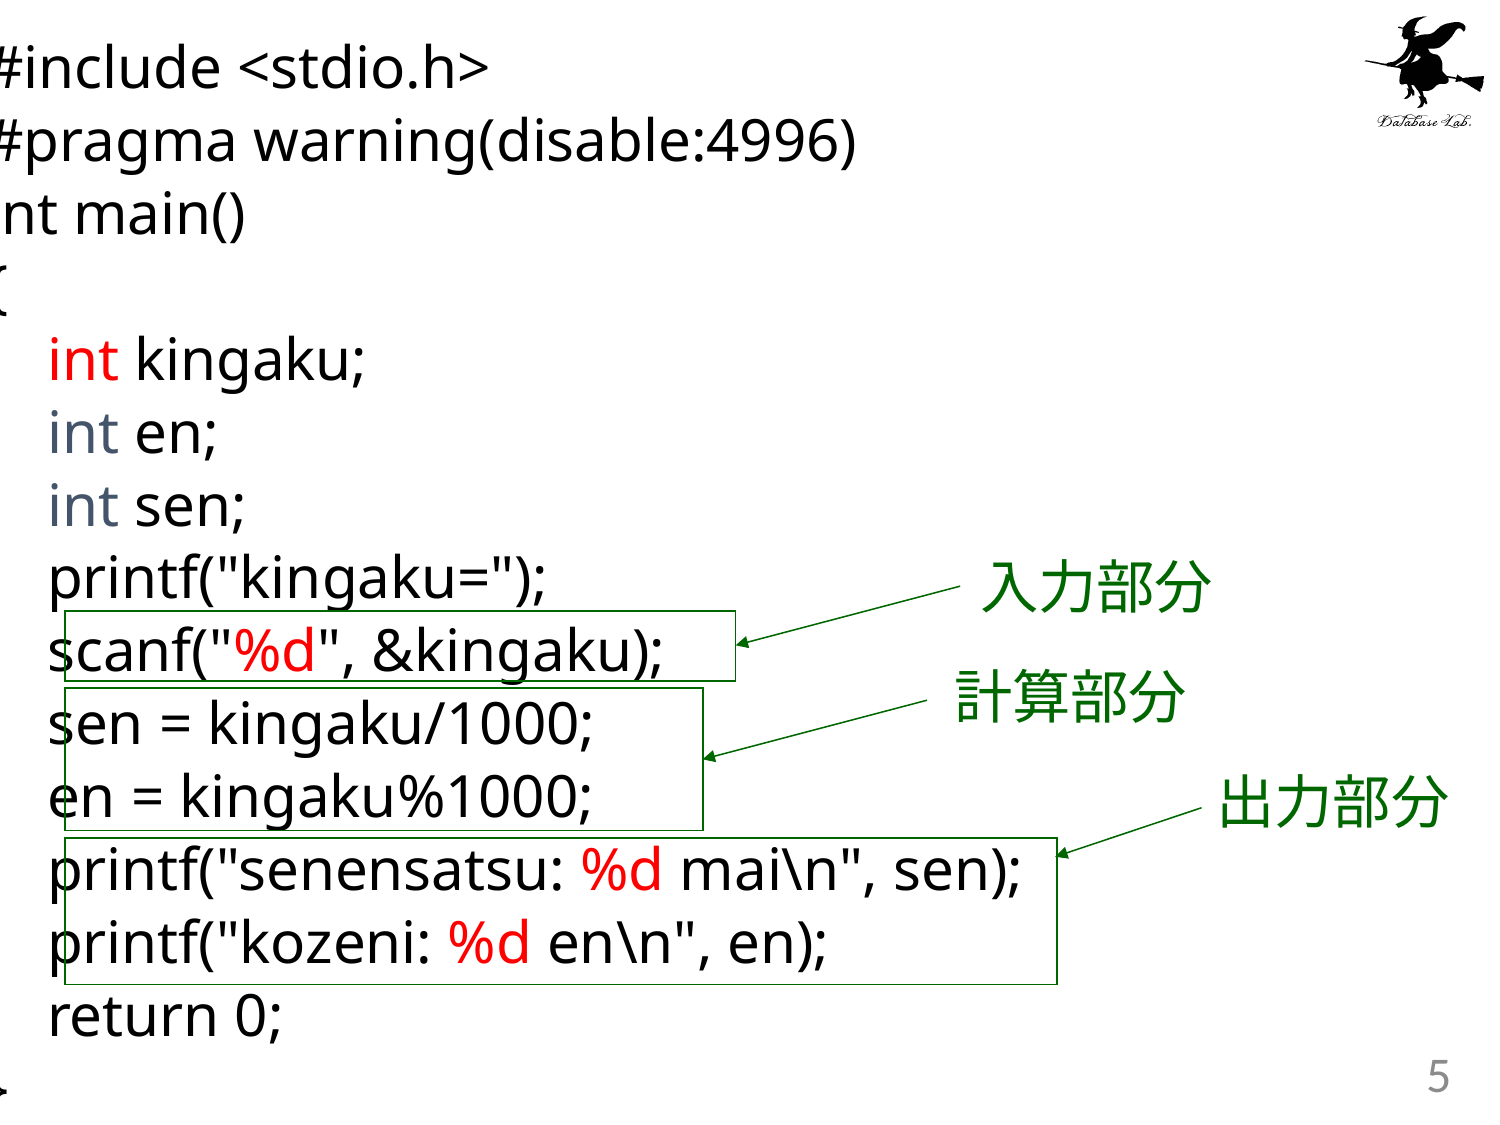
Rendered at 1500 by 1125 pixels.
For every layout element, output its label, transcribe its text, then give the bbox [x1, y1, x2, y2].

slide_number 5 [1129, 1042, 1467, 1103]
picture [1362, 14, 1486, 130]
text_box [735, 586, 961, 649]
text_box [64, 611, 736, 681]
text_box 出力部分 [1201, 758, 1474, 843]
text_box 計算部分 [939, 653, 1203, 738]
text_box [64, 837, 1057, 985]
text_box #include <stdio.h> #pragma warning(disable:4996) int main() { int kingaku; int en; int sen; printf("kingaku="); scanf("%d", &kingaku); sen = kingaku/1000; en = kingaku%1000; printf("senensatsu: %d mai\n", sen); printf("kozeni: %d en\n", en); return 0; } [0, 23, 1039, 1125]
text_box [64, 687, 703, 831]
text_box 入力部分 [965, 542, 1229, 628]
text_box [702, 700, 928, 763]
text_box [1055, 807, 1202, 859]
